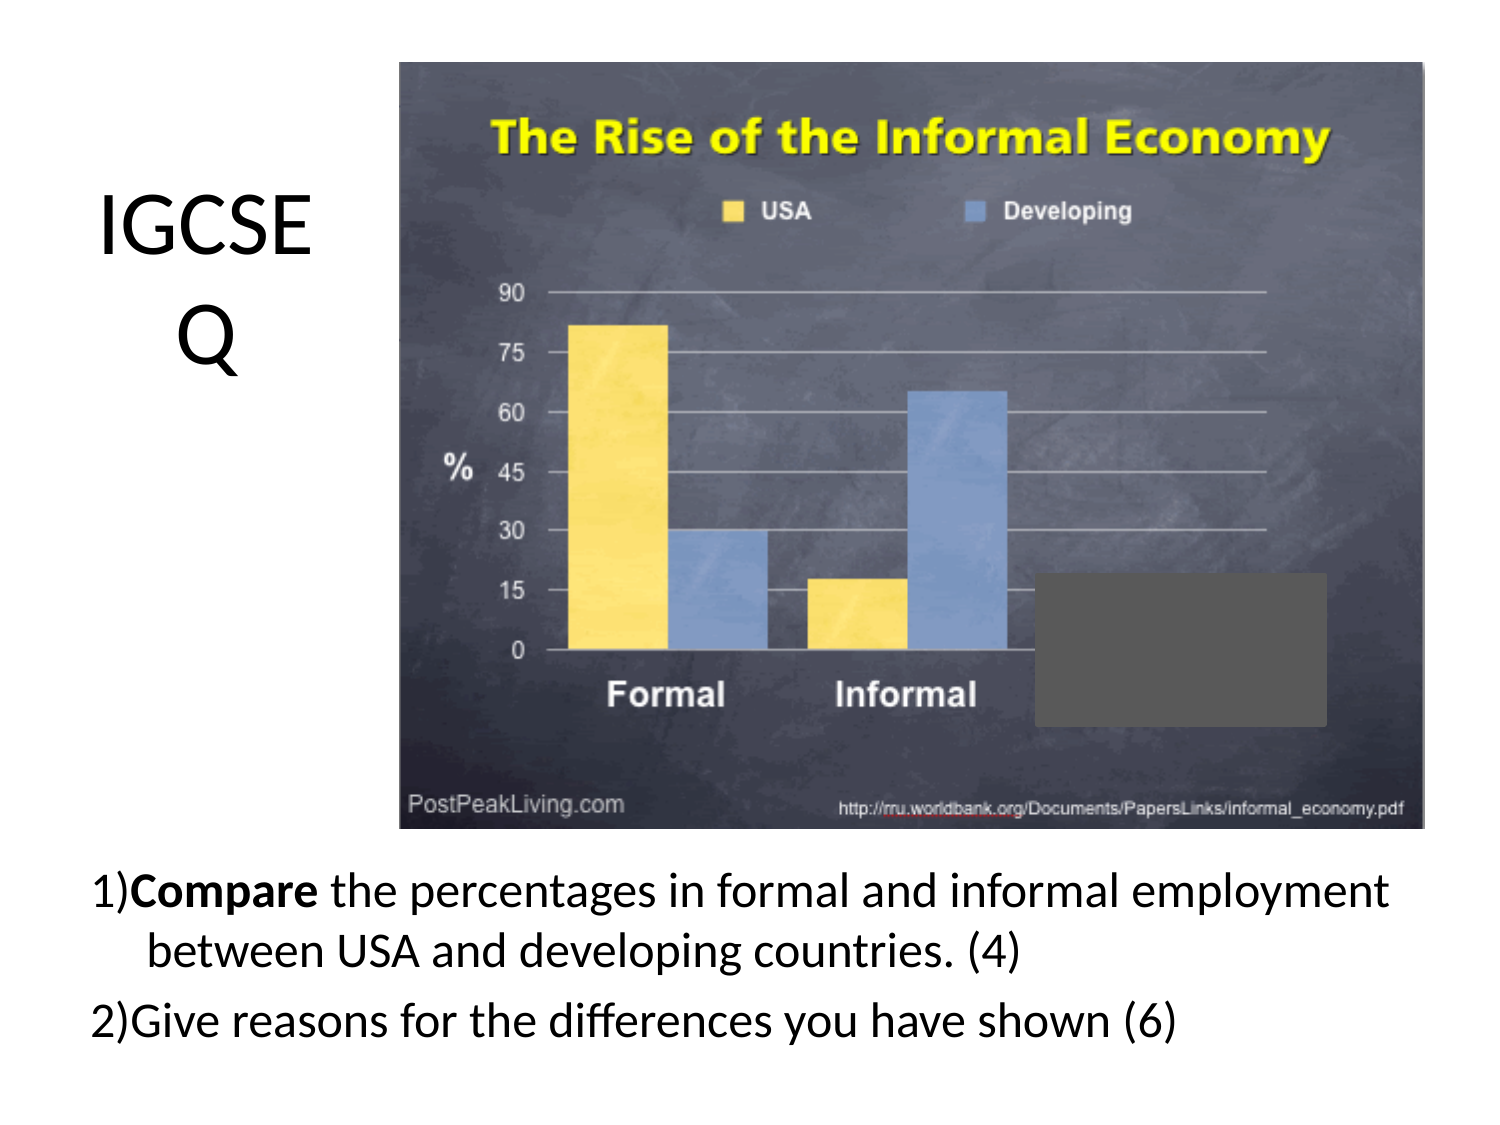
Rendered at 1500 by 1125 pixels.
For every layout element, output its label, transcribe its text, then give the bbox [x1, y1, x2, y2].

title IGCSE Q [74, 44, 338, 501]
list 1)Compare the percentages in formal and informal employment between USA and developing countries. (4) 2)Give reasons for the differences you have shown (6) [74, 849, 1426, 1006]
picture [399, 62, 1426, 829]
